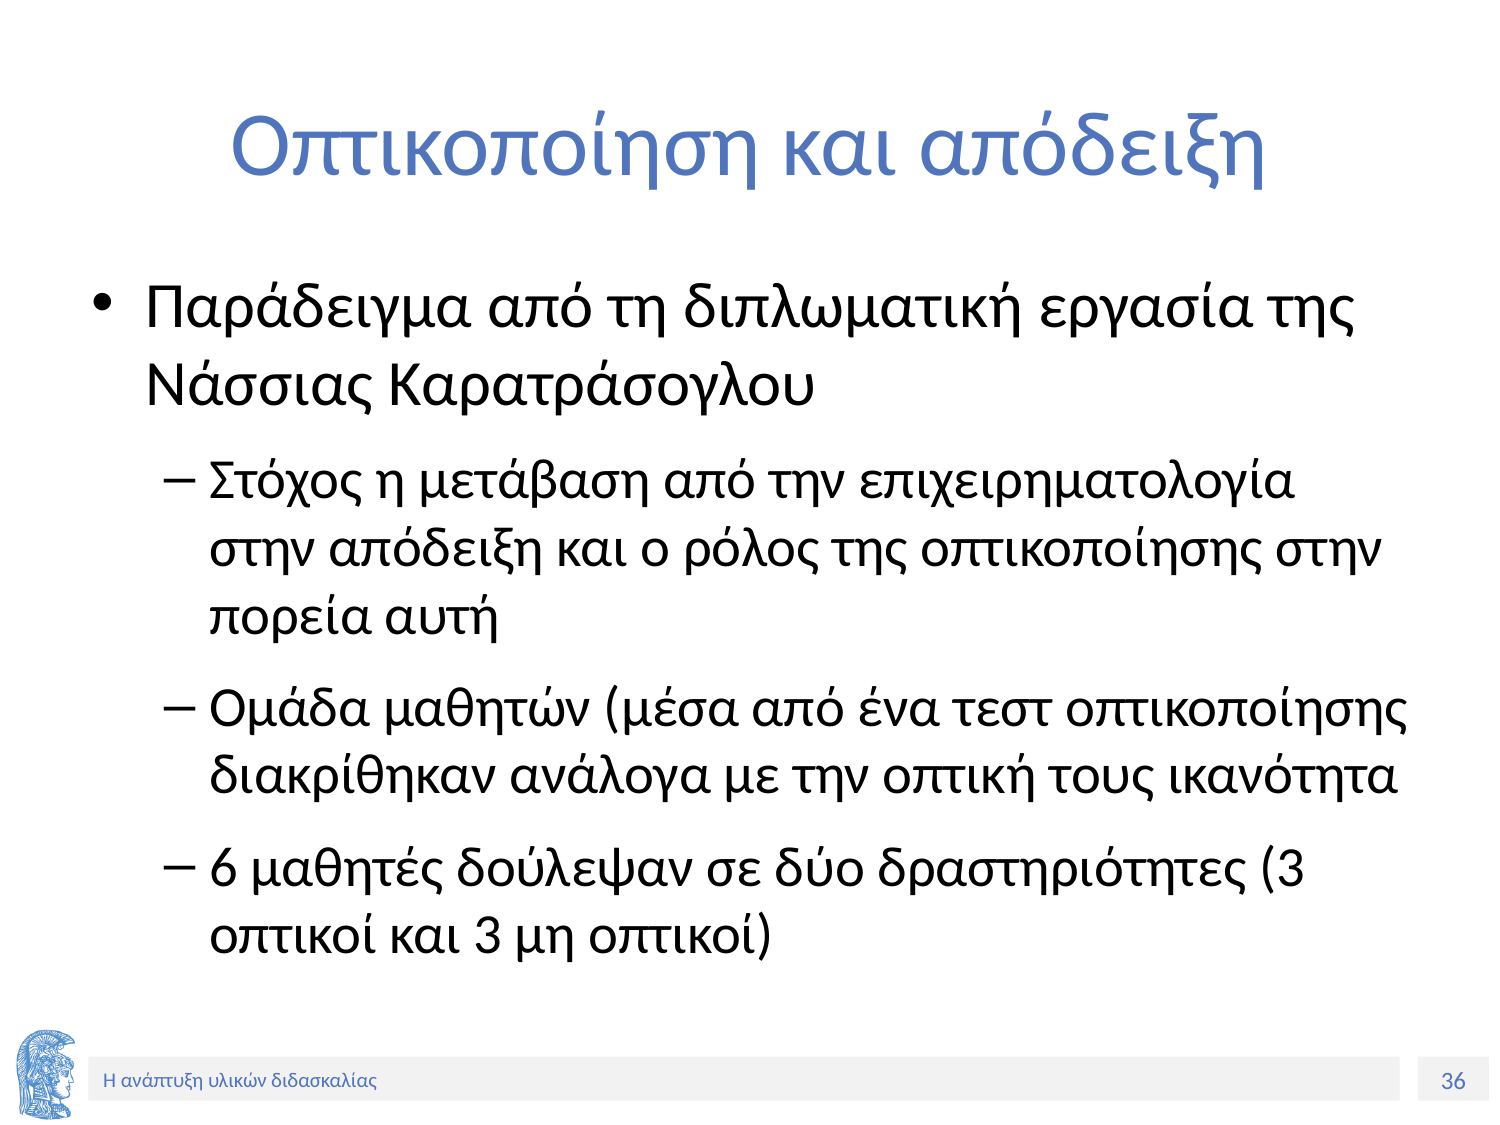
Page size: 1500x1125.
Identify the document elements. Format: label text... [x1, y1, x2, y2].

title Οπτικοποίηση και απόδειξη [75, 45, 1425, 233]
picture [9, 1026, 81, 1120]
list Παράδειγμα από τη διπλωματική εργασία της Νάσσιας Καρατράσογλου Στόχος η μετάβαση από την επιχειρηματολογία στην απόδειξη και ο ρόλος της οπτικοποίησης στην πορεία αυτή Ομάδα μαθητών (μέσα από ένα τεστ οπτικοποίησης διακρίθηκαν ανάλογα με την οπτική τους ικανότητα 6 μαθητές δούλεψαν σε δύο δραστηριότητες (3 οπτικοί και 3 μη οπτικοί) [76, 255, 1427, 998]
